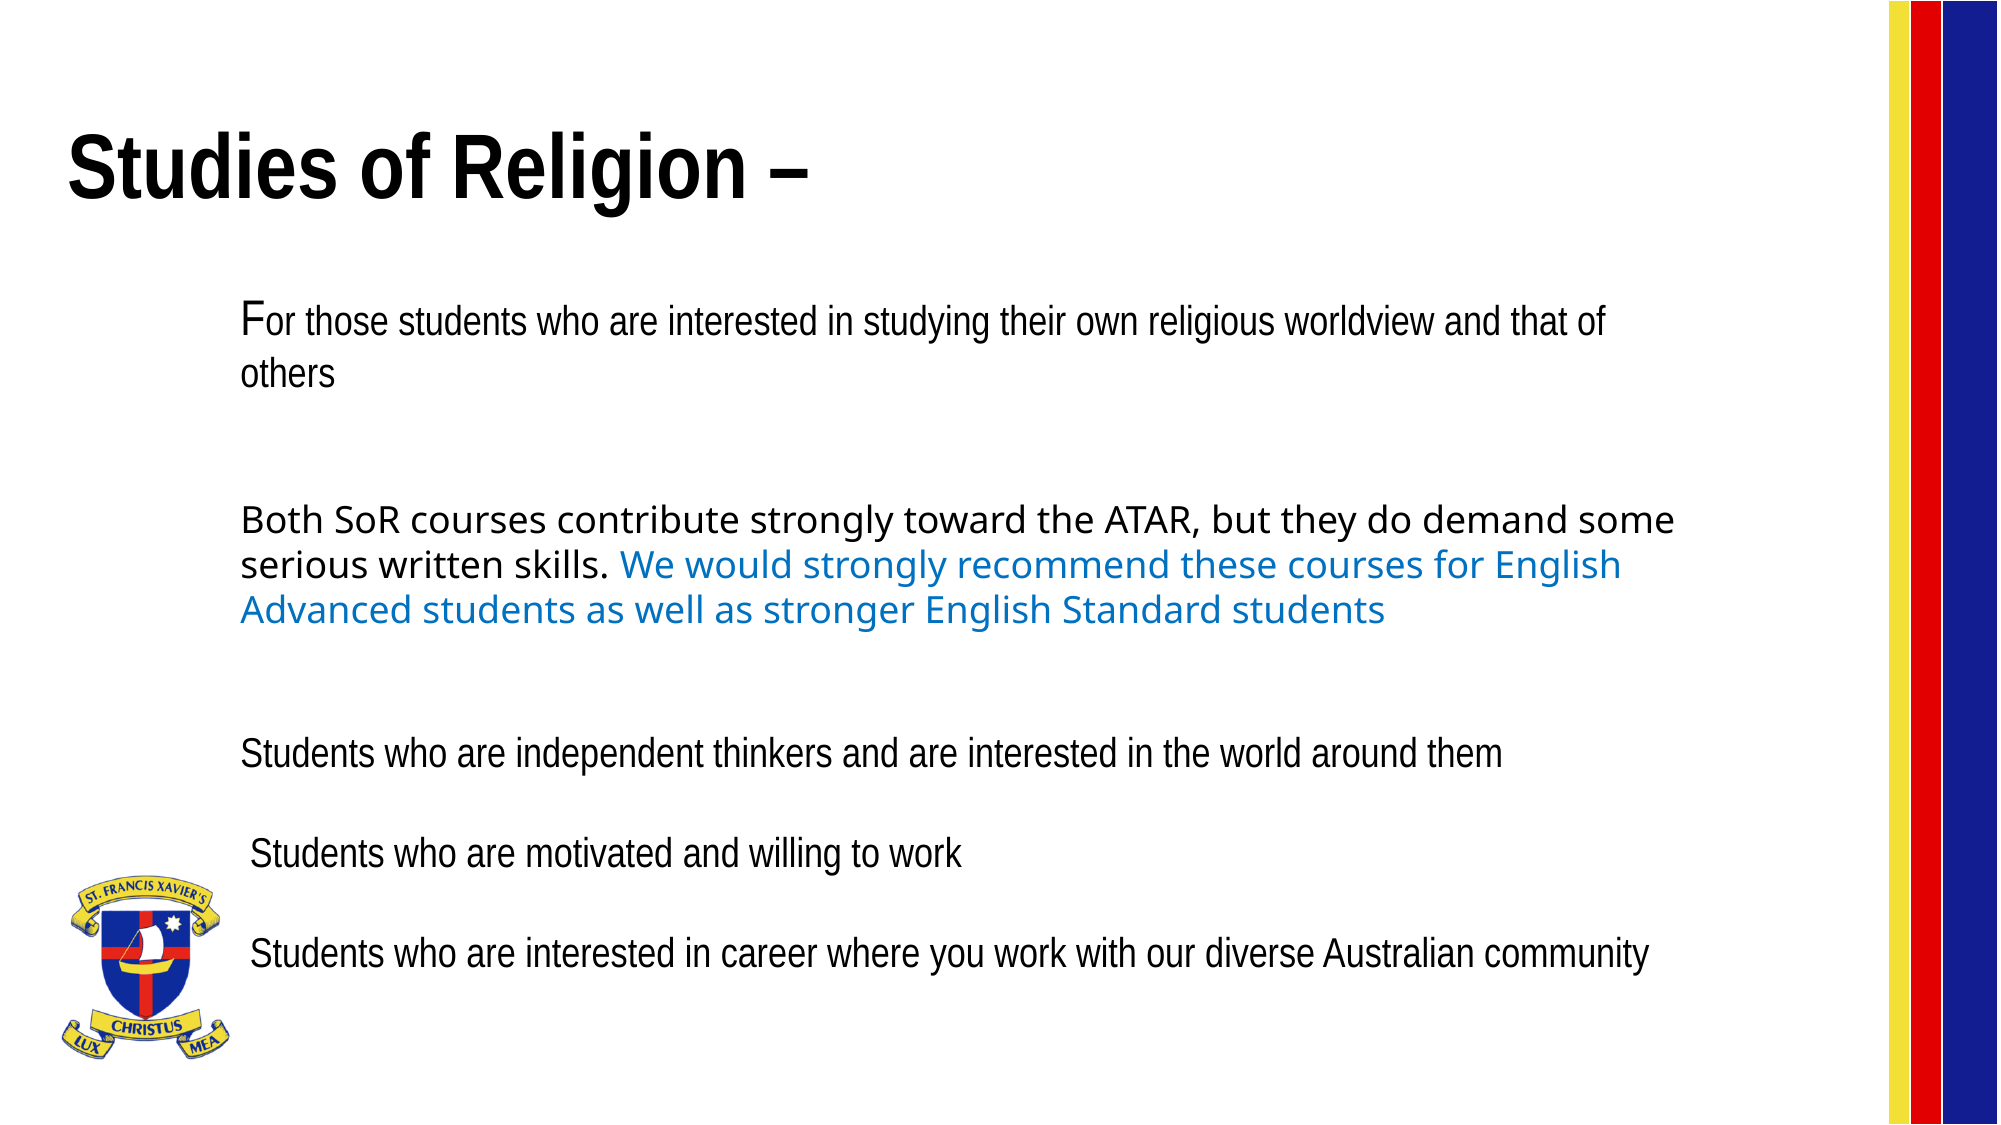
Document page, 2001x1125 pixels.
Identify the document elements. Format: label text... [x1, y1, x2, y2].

text_box [1887, 0, 1909, 1125]
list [57, 869, 237, 1066]
text_box [1943, 0, 1999, 1125]
text_box For those students who are interested in studying their own religious worldview and that of others Both SoR courses contribute strongly toward the ATAR, but they do demand some serious written skills. We would strongly recommend these courses for English Advanced students as well as stronger English Standard students Students who are independent thinkers and are interested in the world around them Students who are motivated and willing to work Students who are interested in career where you work with our diverse Australian community [225, 278, 1731, 1125]
title Studies of Religion – [52, 59, 1692, 278]
text_box [1909, 0, 1943, 1125]
